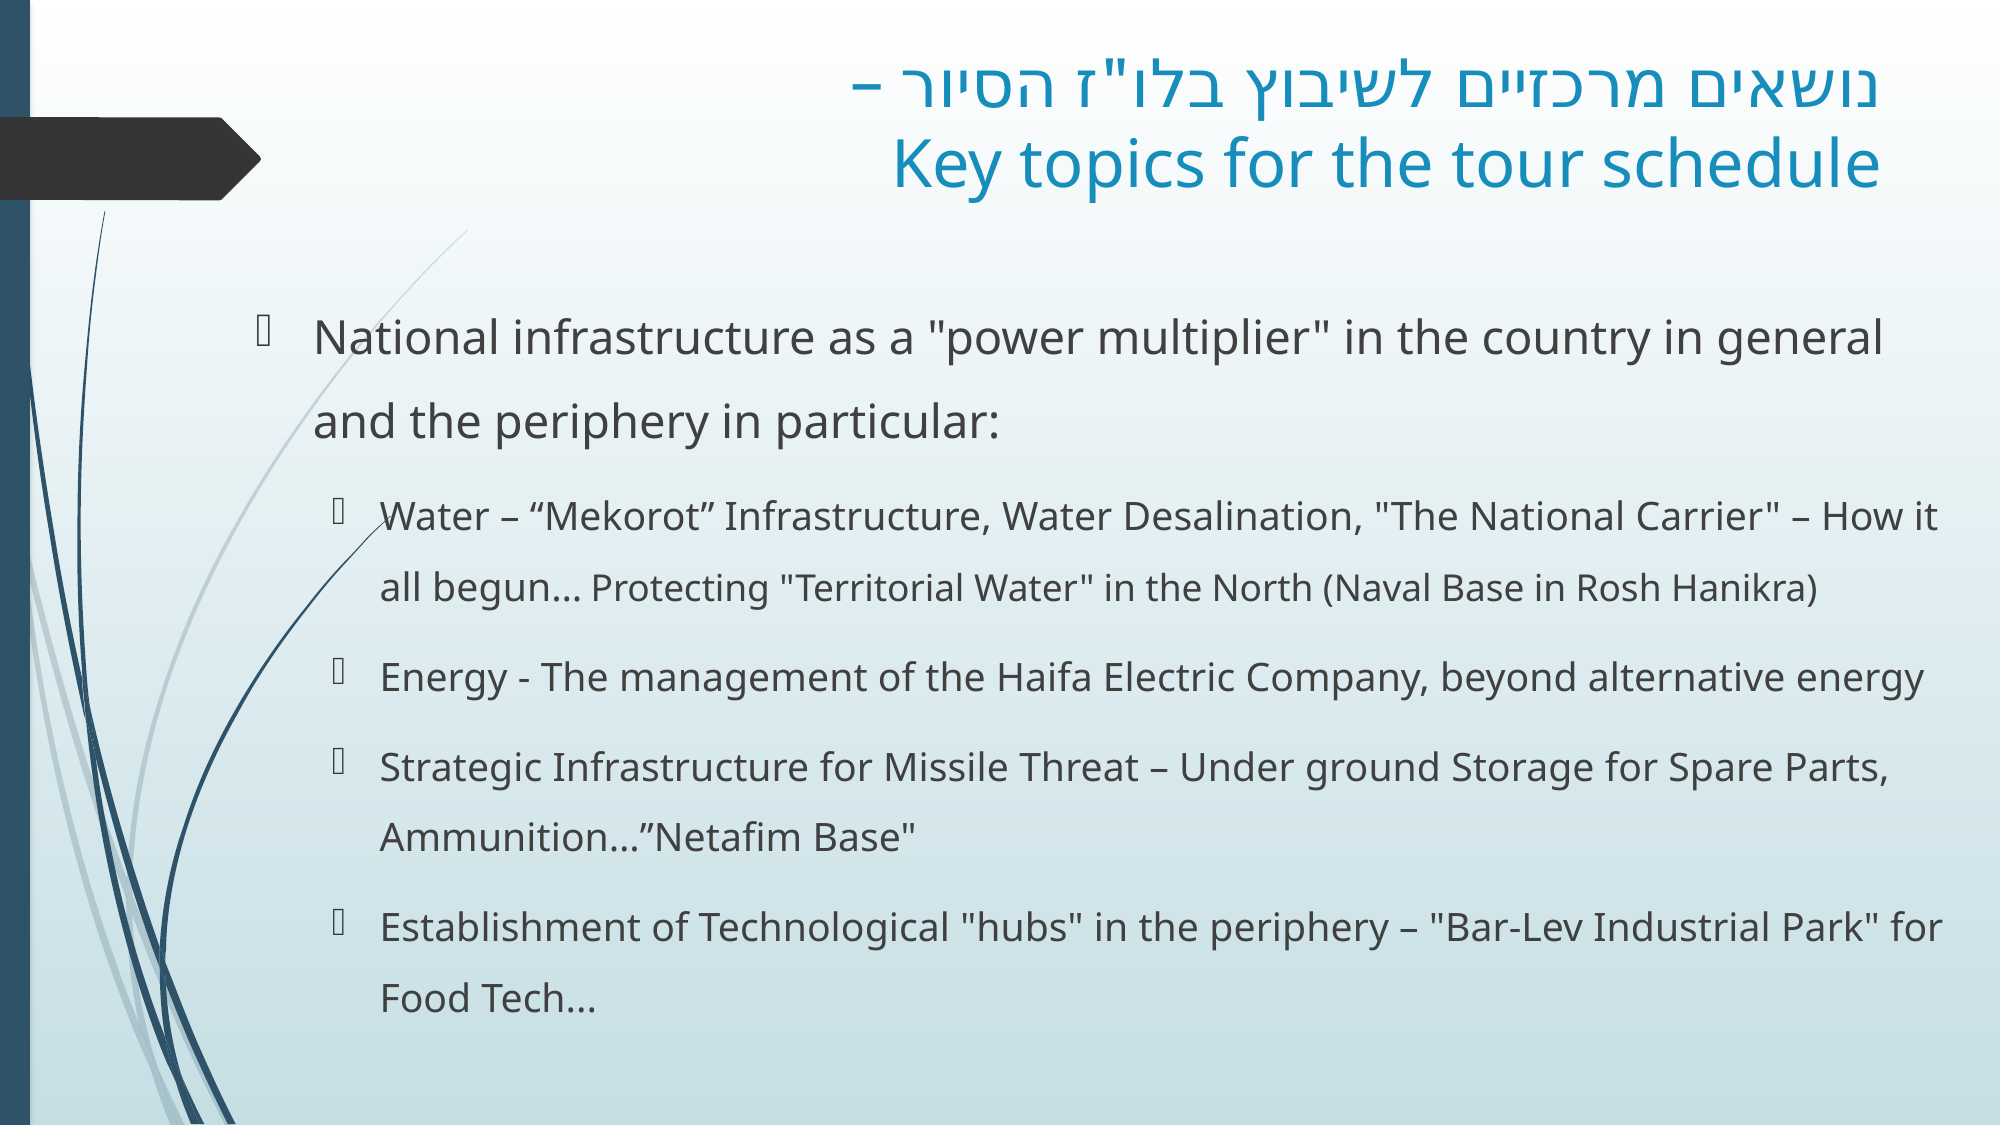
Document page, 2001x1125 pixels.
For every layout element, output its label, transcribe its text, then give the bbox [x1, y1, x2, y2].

list National infrastructure as a "power multiplier" in the country in general and the periphery in particular: Water – “Mekorot” Infrastructure, Water Desalination, "The National Carrier" – How it all begun… Protecting "Territorial Water" in the North (Naval Base in Rosh Hanikra) Energy - The management of the Haifa Electric Company, beyond alternative energy Strategic Infrastructure for Missile Threat – Under ground Storage for Spare Parts, Ammunition…”Netafim Base" Establishment of Technological "hubs" in the periphery – "Bar-Lev Industrial Park" for Food Tech... [240, 271, 1963, 1092]
title נושאים מרכזיים לשיבוץ בלו"ז הסיור – Key topics for the tour schedule [304, 33, 1899, 210]
